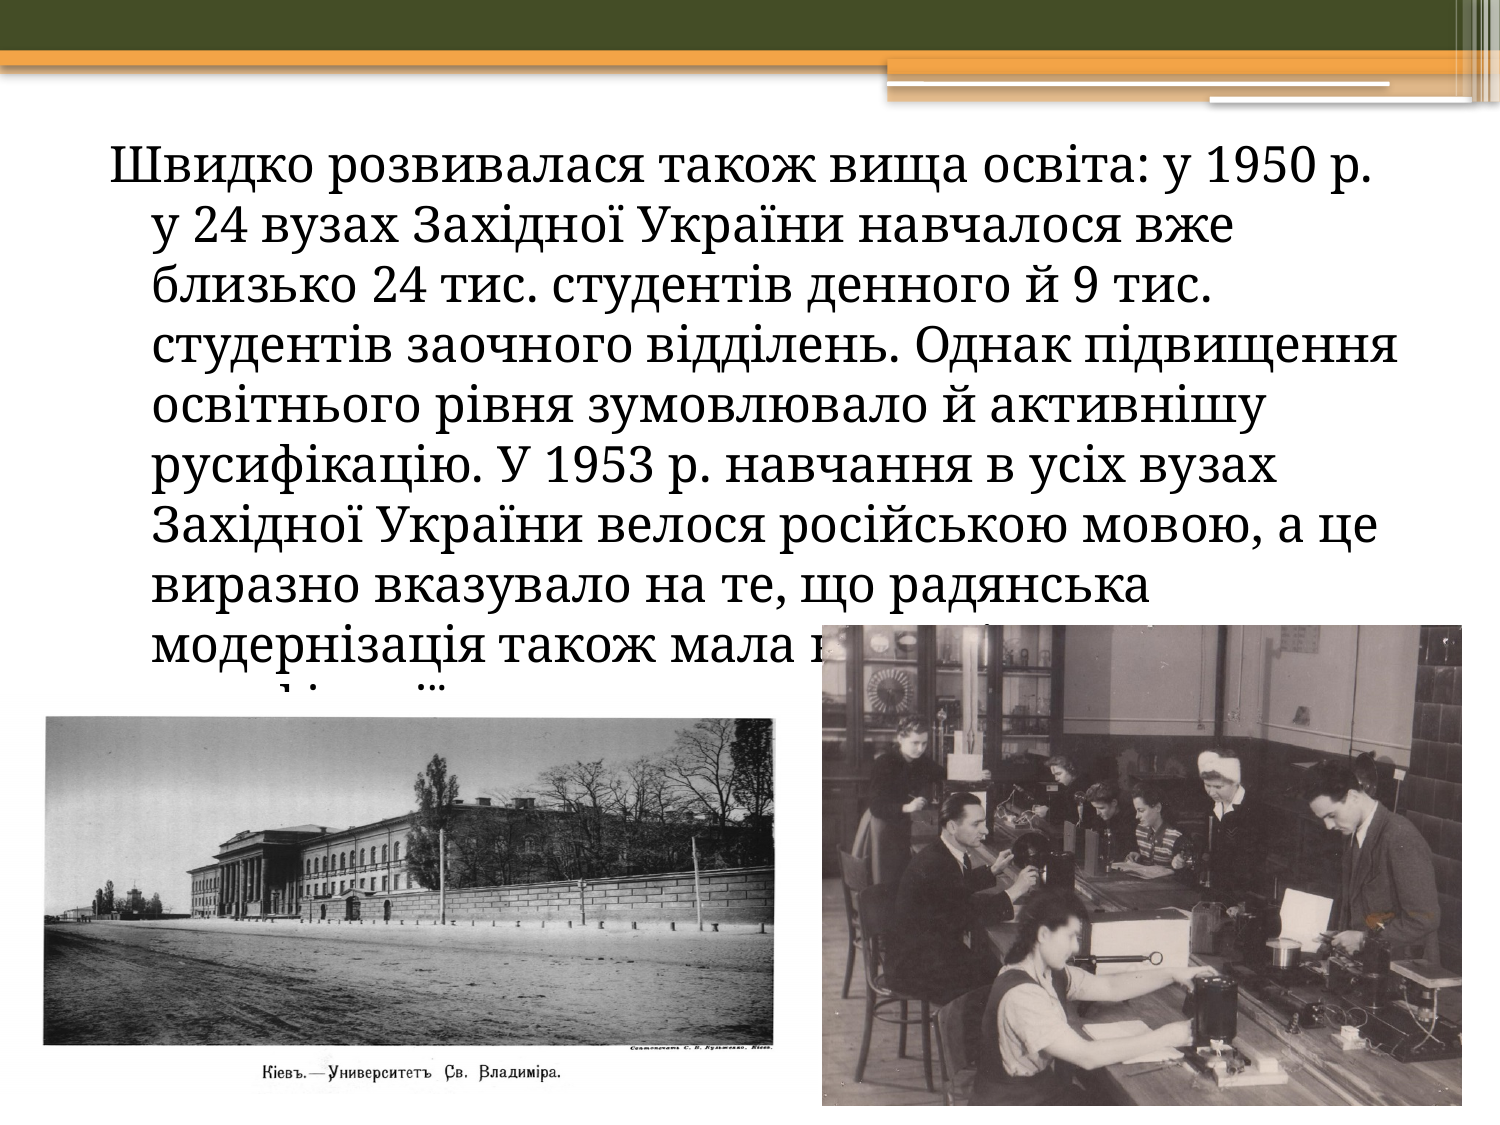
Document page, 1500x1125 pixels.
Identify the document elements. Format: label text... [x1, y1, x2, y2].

picture [0, 692, 818, 1095]
list Швидко розвивалася також вища освіта: у 1950 р. у 24 вузах Західної України навчалося вже близько 24 тис. студентів денного й 9 тис. студентів заочного відділень. Однак підвищення освітнього рівня зумовлювало й активнішу русифікацію. У 1953 р. навчання в усіх вузах Західної України велося російською мовою, а це виразно вказувало на те, що радянська модернізація також мала на меті сприяти русифікації. [76, 125, 1427, 690]
picture [822, 624, 1463, 1107]
